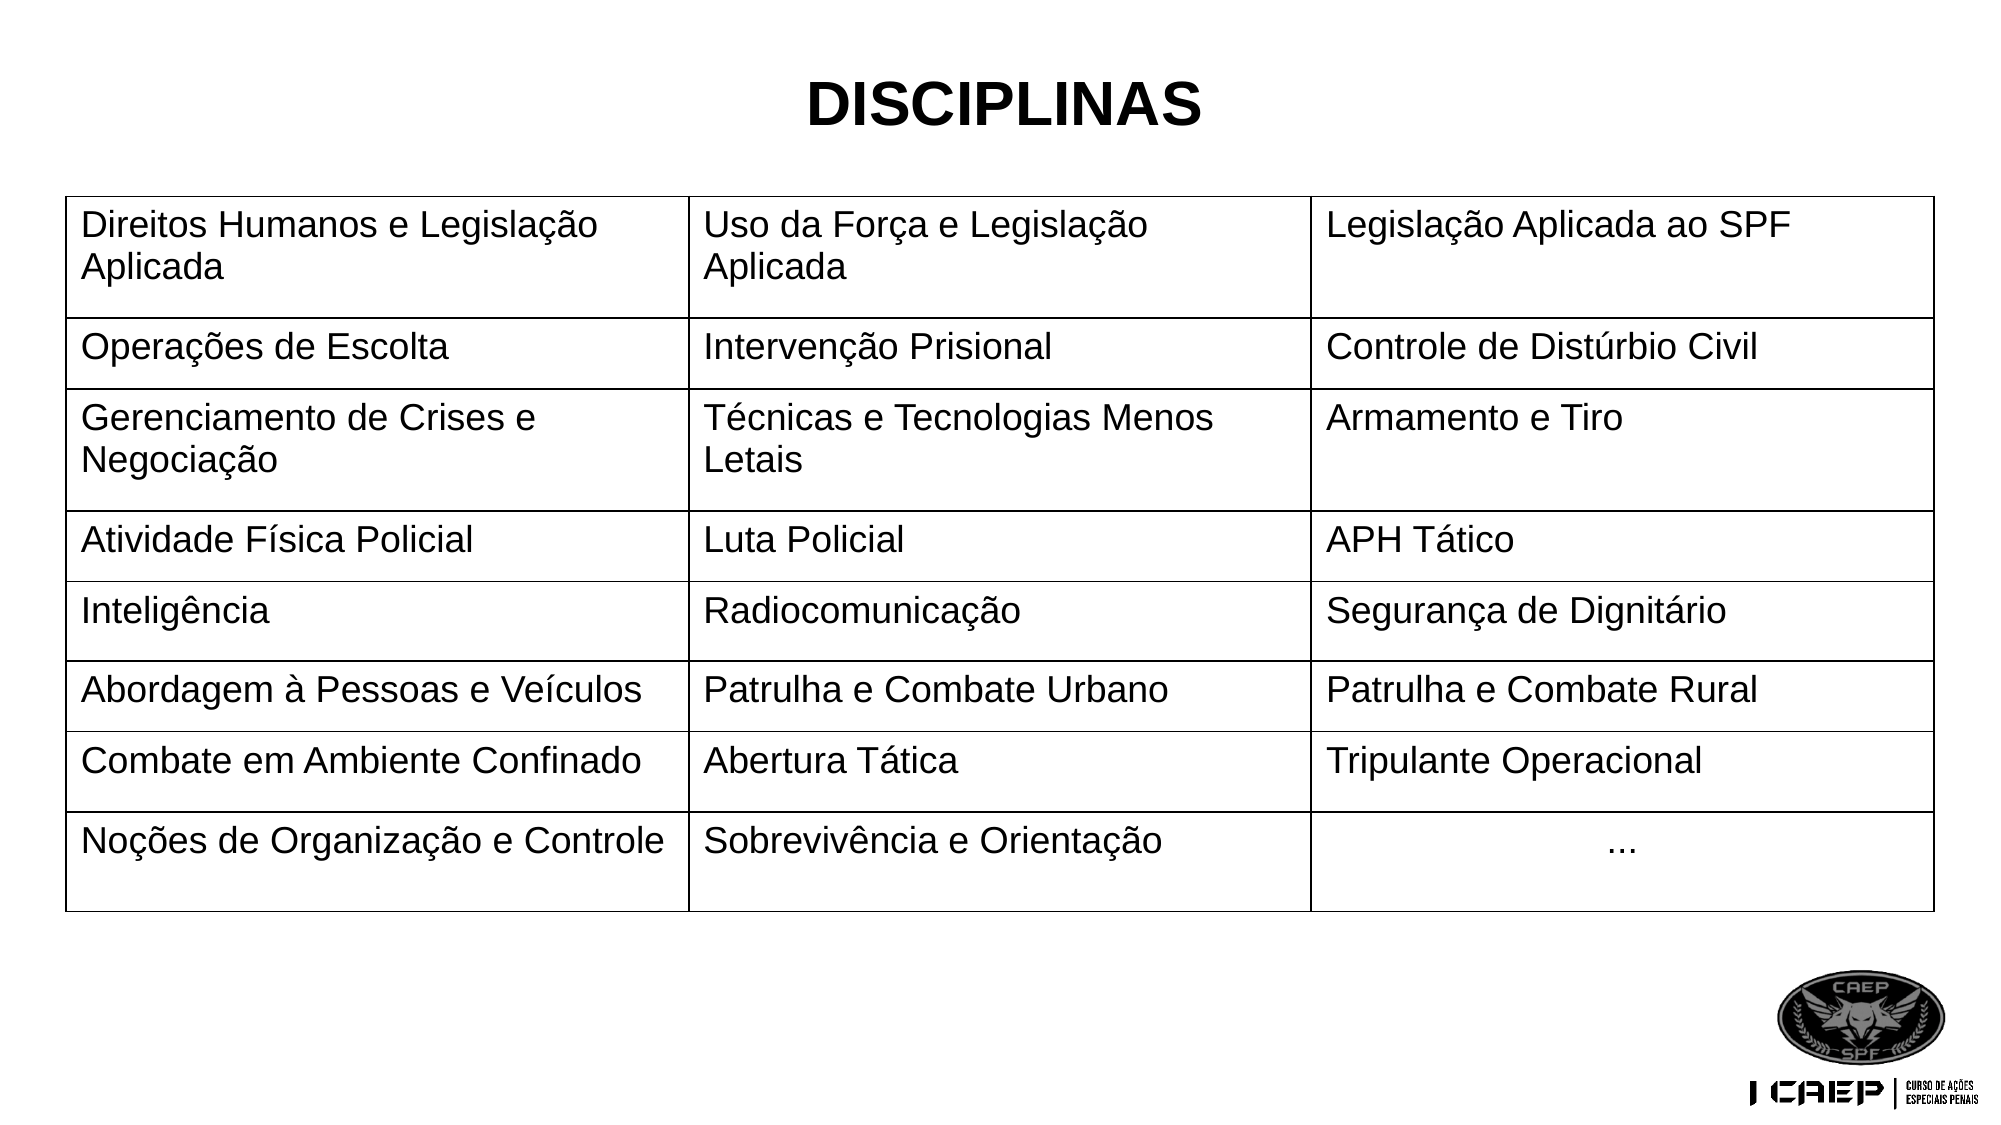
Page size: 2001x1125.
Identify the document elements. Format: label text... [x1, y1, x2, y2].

table_cell Operações de Escolta [67, 319, 688, 388]
table_cell APH Tático [1312, 512, 1933, 581]
table_cell Patrulha e Combate Urbano [690, 662, 1310, 731]
table_cell Tripulante Operacional [1312, 732, 1933, 811]
table_cell Sobrevivência e Orientação [690, 813, 1310, 911]
table_cell Abertura Tática [690, 732, 1310, 811]
table_cell Luta Policial [690, 512, 1310, 581]
table_cell Segurança de Dignitário [1312, 582, 1933, 660]
table_cell Noções de Organização e Controle [67, 813, 688, 911]
table_cell Atividade Física Policial [67, 512, 688, 581]
table_cell Radiocomunicação [690, 582, 1310, 660]
table_cell Combate em Ambiente Confinado [67, 732, 688, 811]
picture [1741, 965, 1987, 1125]
text_box DISCIPLINAS [28, 54, 1982, 145]
table_cell Gerenciamento de Crises e Negociação [67, 390, 688, 510]
table_cell Armamento e Tiro [1312, 390, 1933, 510]
table_cell Controle de Distúrbio Civil [1312, 319, 1933, 388]
table_header Legislação Aplicada ao SPF [1312, 197, 1933, 317]
table_header Uso da Força e Legislação Aplicada [690, 197, 1310, 317]
table_cell Patrulha e Combate Rural [1312, 662, 1933, 731]
table_header Direitos Humanos e Legislação Aplicada [67, 197, 688, 317]
table_cell Técnicas e Tecnologias Menos Letais [690, 390, 1310, 510]
table_cell ... [1312, 813, 1933, 911]
table_cell Inteligência [67, 582, 688, 660]
table_cell Intervenção Prisional [690, 319, 1310, 388]
table_cell Abordagem à Pessoas e Veículos [67, 662, 688, 731]
